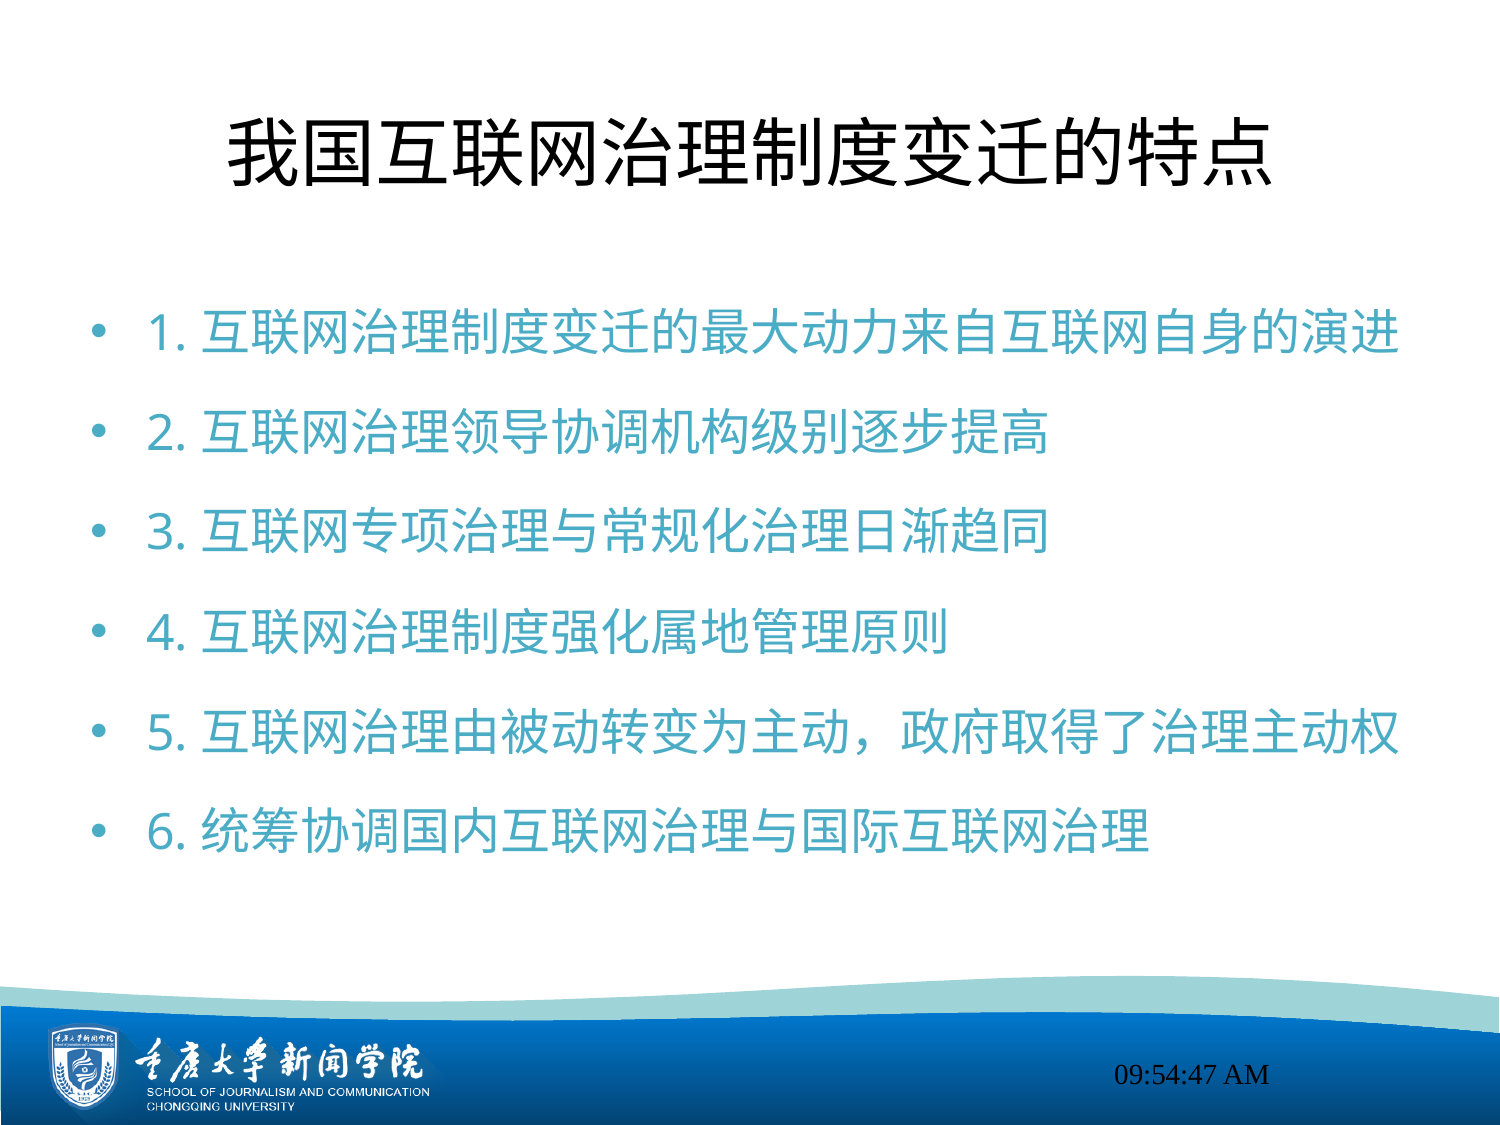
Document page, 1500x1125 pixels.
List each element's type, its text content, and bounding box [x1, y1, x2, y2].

slide_number [1099, 1042, 1450, 1103]
list 1.互联网治理制度变迁的最大动力来自互联网自身的演进 2.互联网治理领导协调机构级别逐步提高 3.互联网专项治理与常规化治理日渐趋同 4.互联网治理制度强化属地管理原则 5.互联网治理由被动转变为主动，政府取得了治理主动权 6.统筹协调国内互联网治理与国际互联网治理 [75, 262, 1425, 936]
picture [48, 1023, 452, 1125]
title 我国互联网治理制度变迁的特点 [75, 56, 1425, 245]
